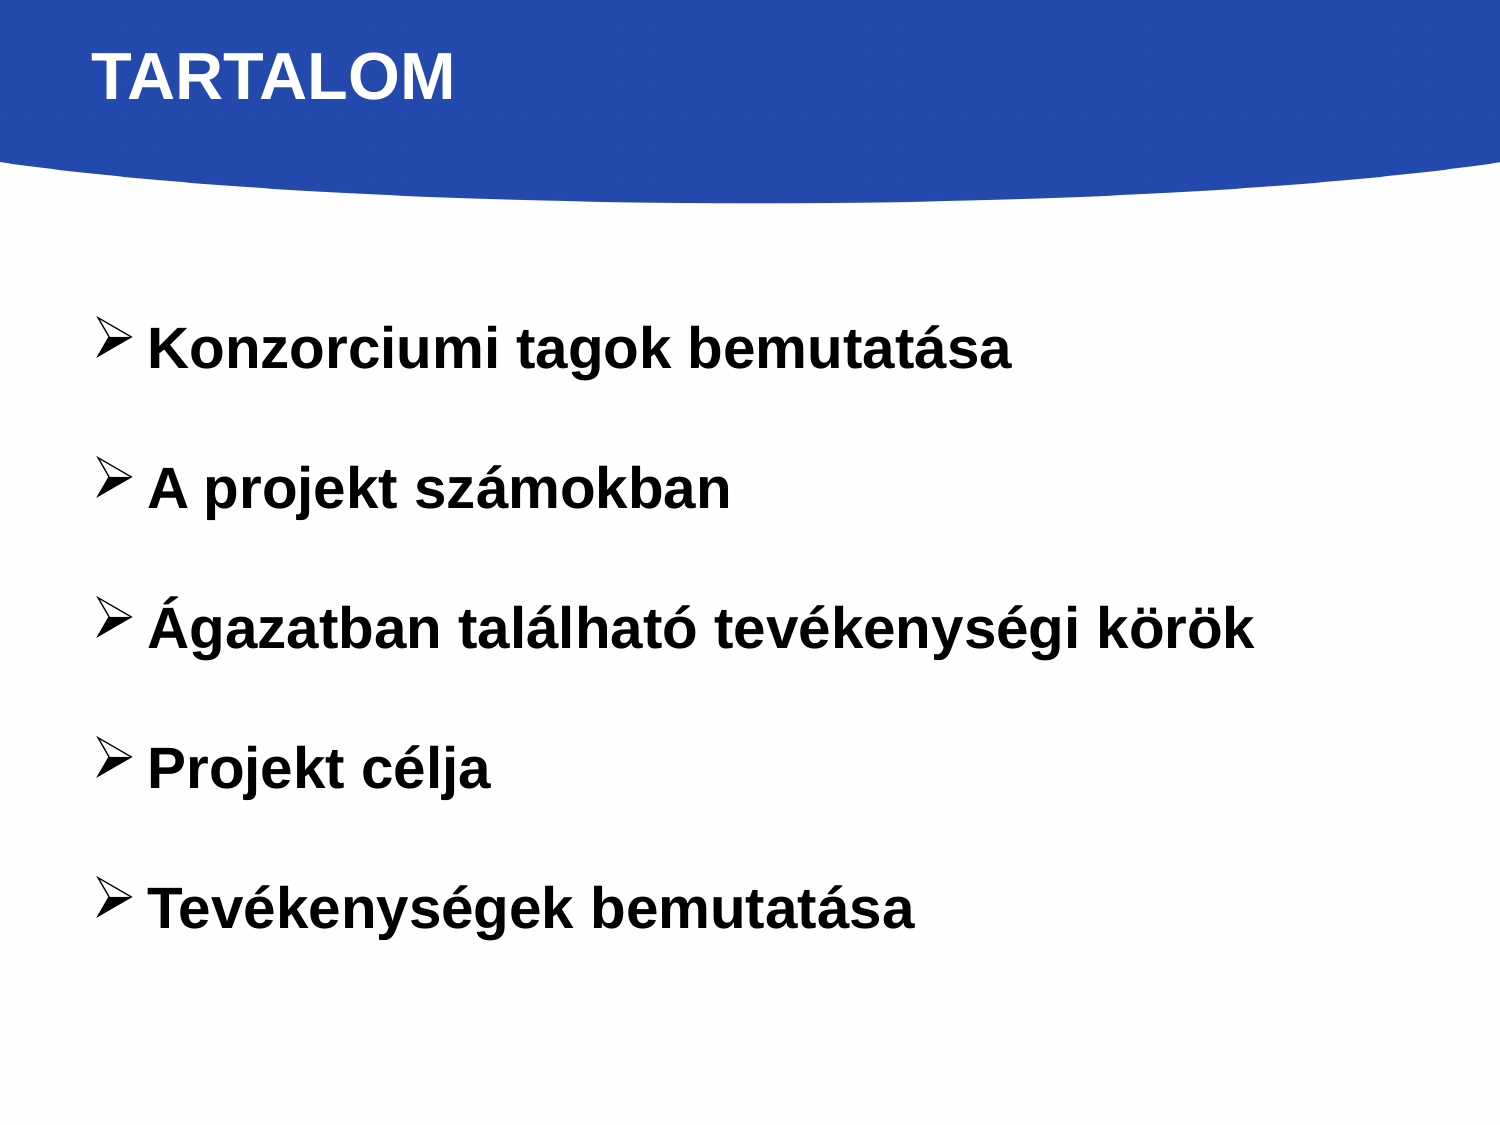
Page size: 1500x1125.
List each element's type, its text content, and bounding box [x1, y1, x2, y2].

picture [0, 0, 1500, 1125]
text_box Konzorciumi tagok bemutatása A projekt számokban Ágazatban található tevékenységi körök Projekt célja Tevékenységek bemutatása [76, 302, 1317, 948]
title Tartalom [76, 25, 1436, 178]
